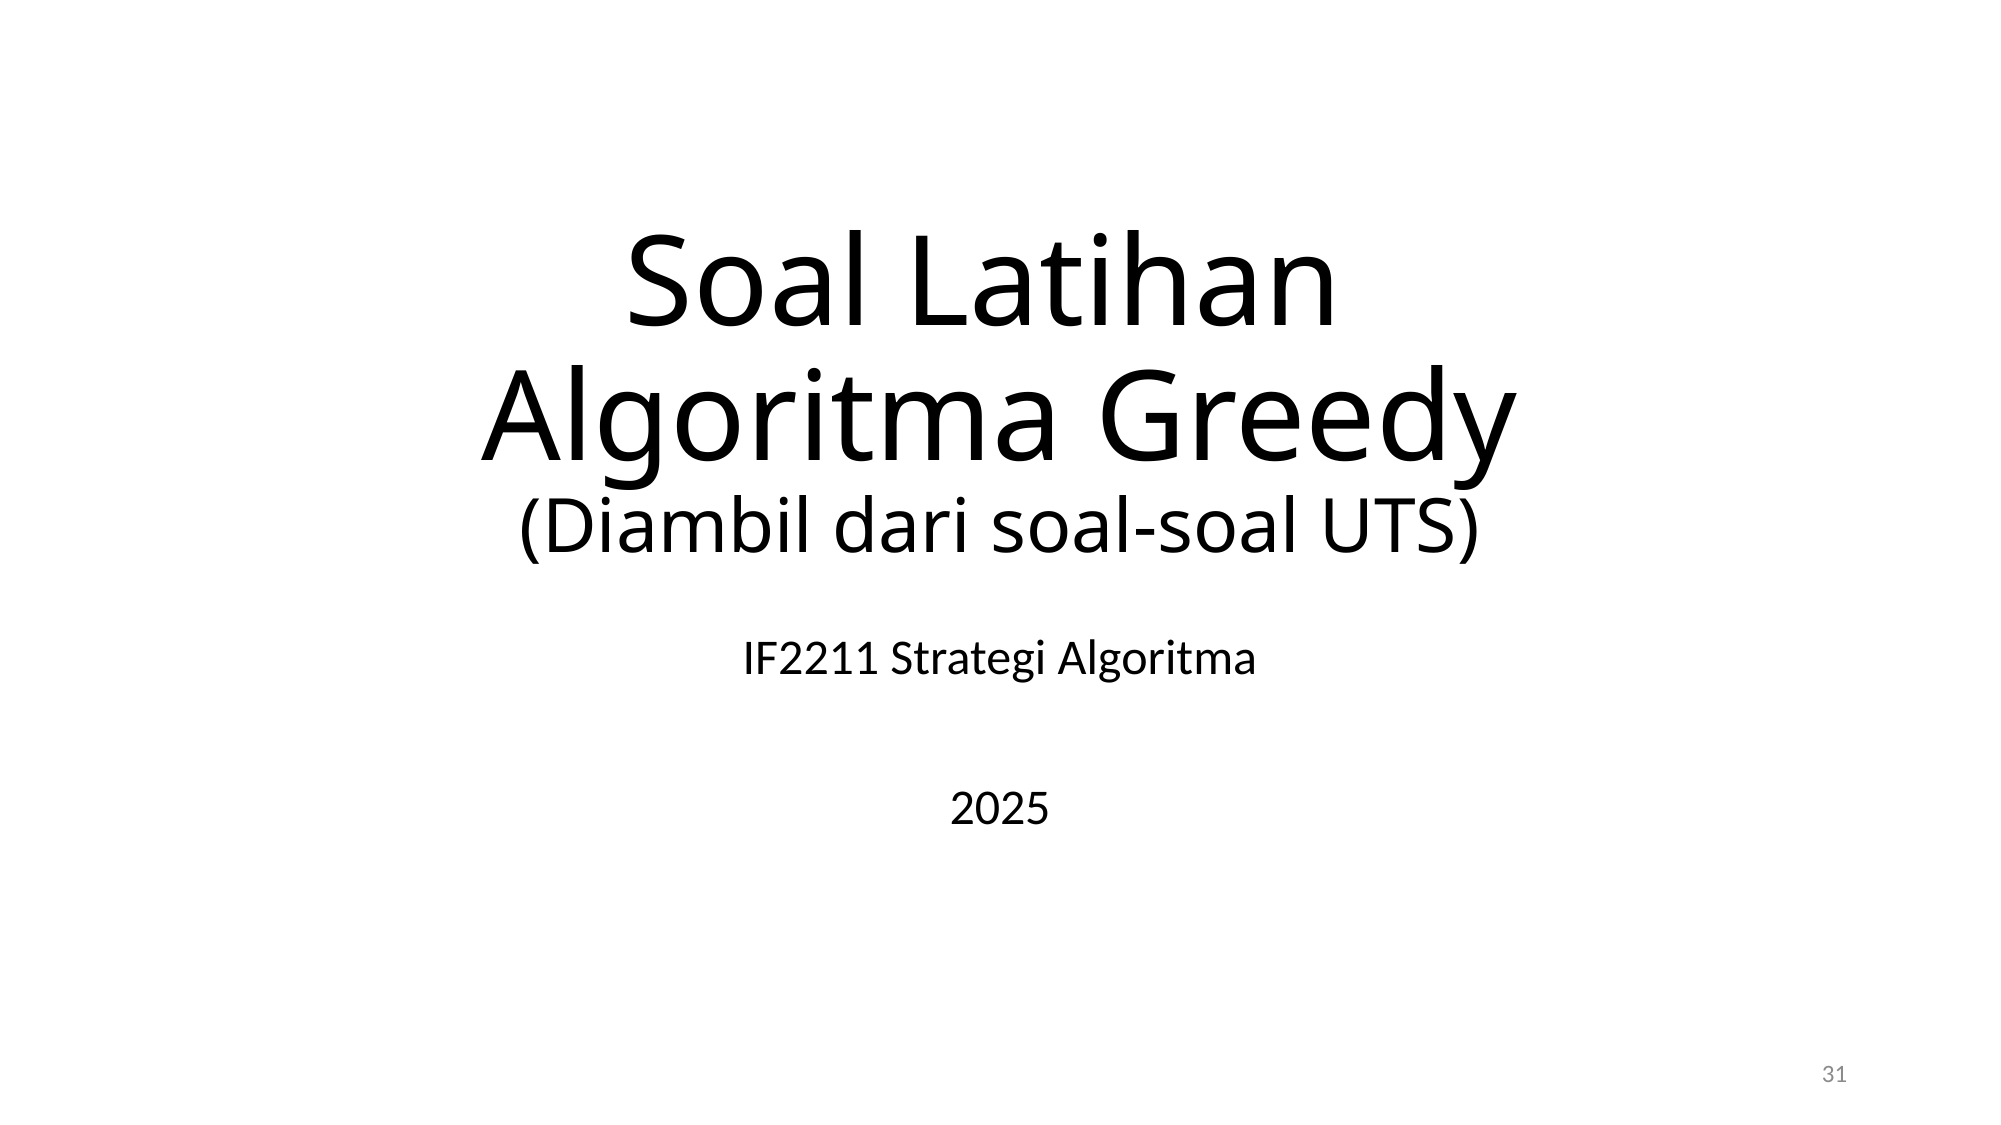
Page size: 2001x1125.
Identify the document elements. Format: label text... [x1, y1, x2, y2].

slide_number 31 [1412, 1042, 1863, 1103]
title Soal Latihan Algoritma Greedy (Diambil dari soal-soal UTS) [249, 184, 1750, 576]
subtitle IF2211 Strategi Algoritma 2025 [249, 624, 1750, 896]
